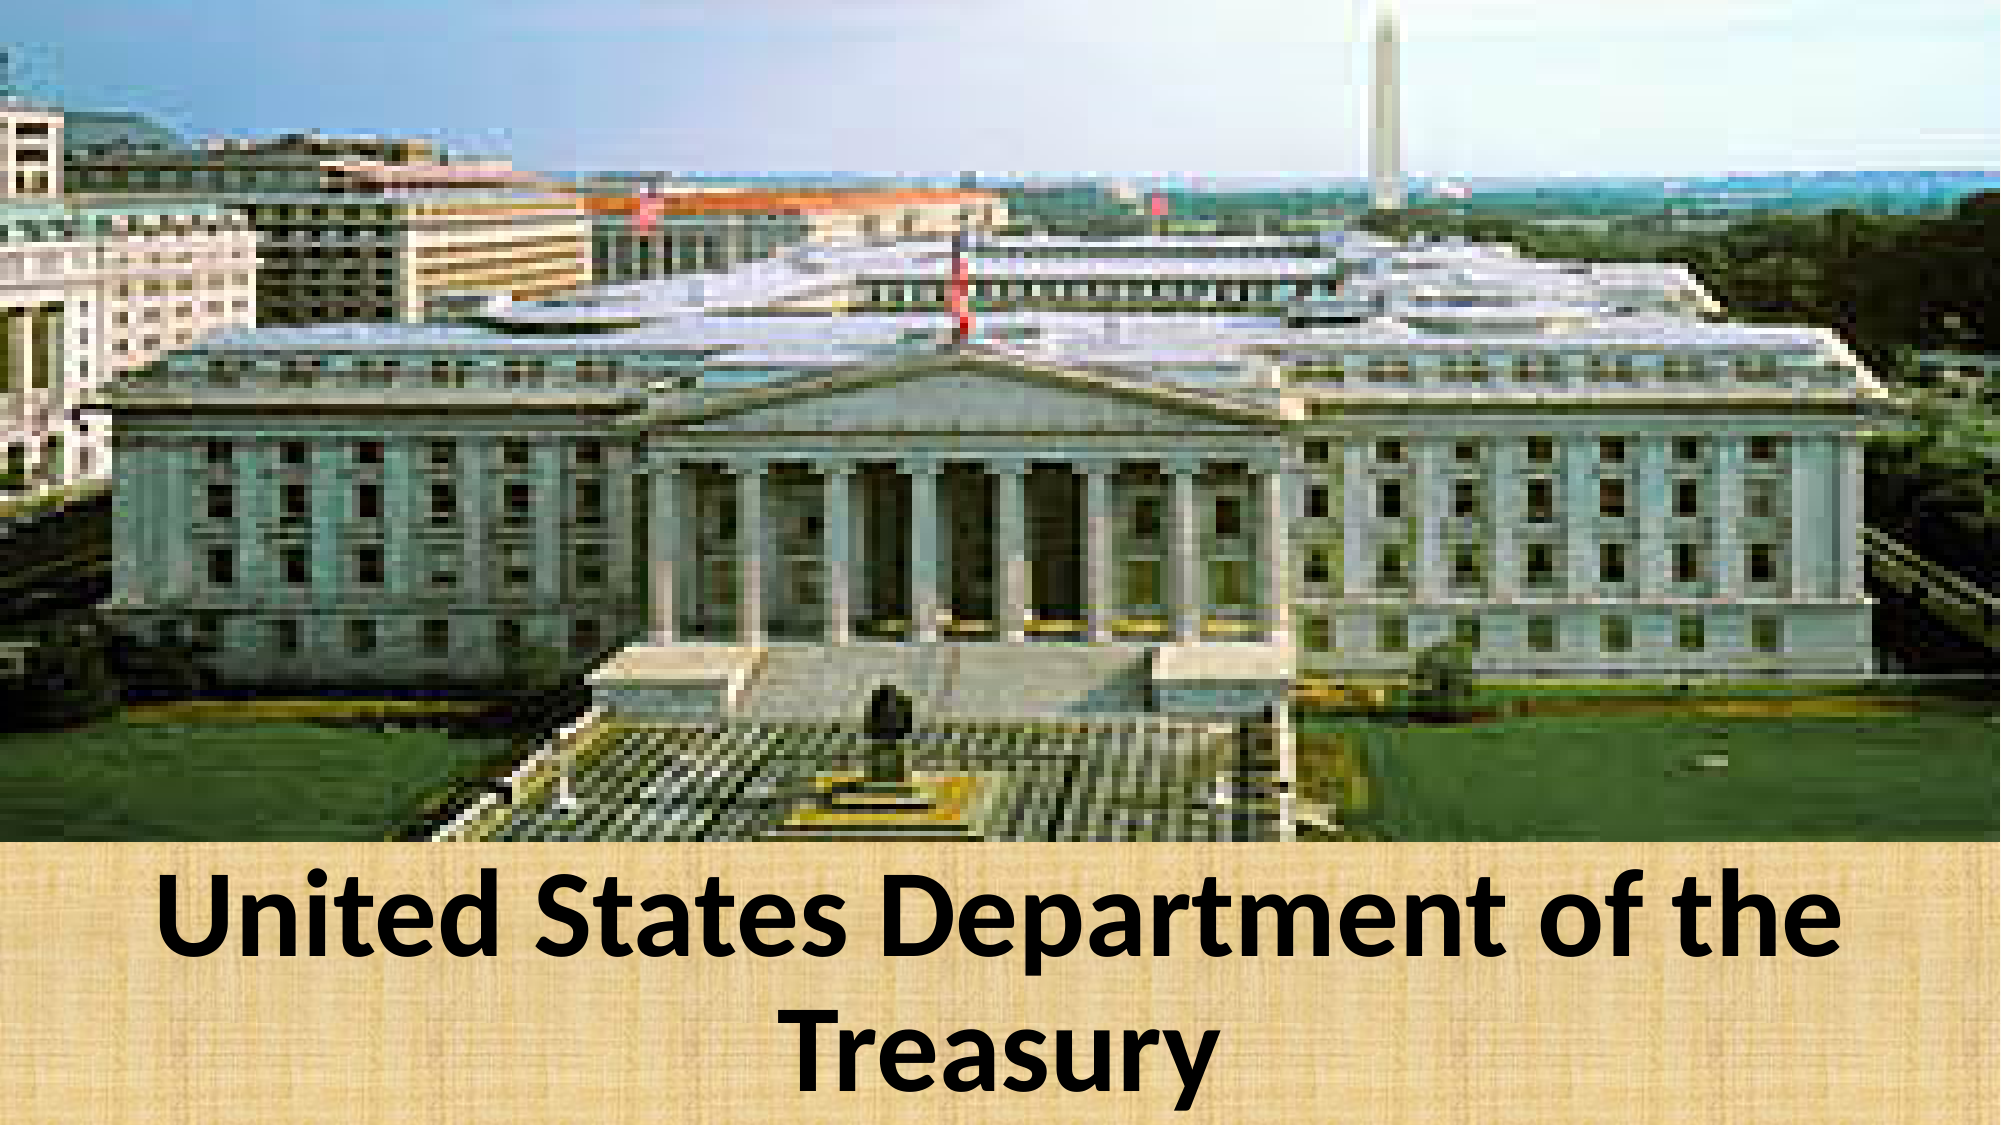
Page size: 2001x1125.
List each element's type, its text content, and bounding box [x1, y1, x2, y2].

subtitle United States Department of the Treasury [0, 842, 2000, 1125]
picture [0, 0, 2001, 1125]
